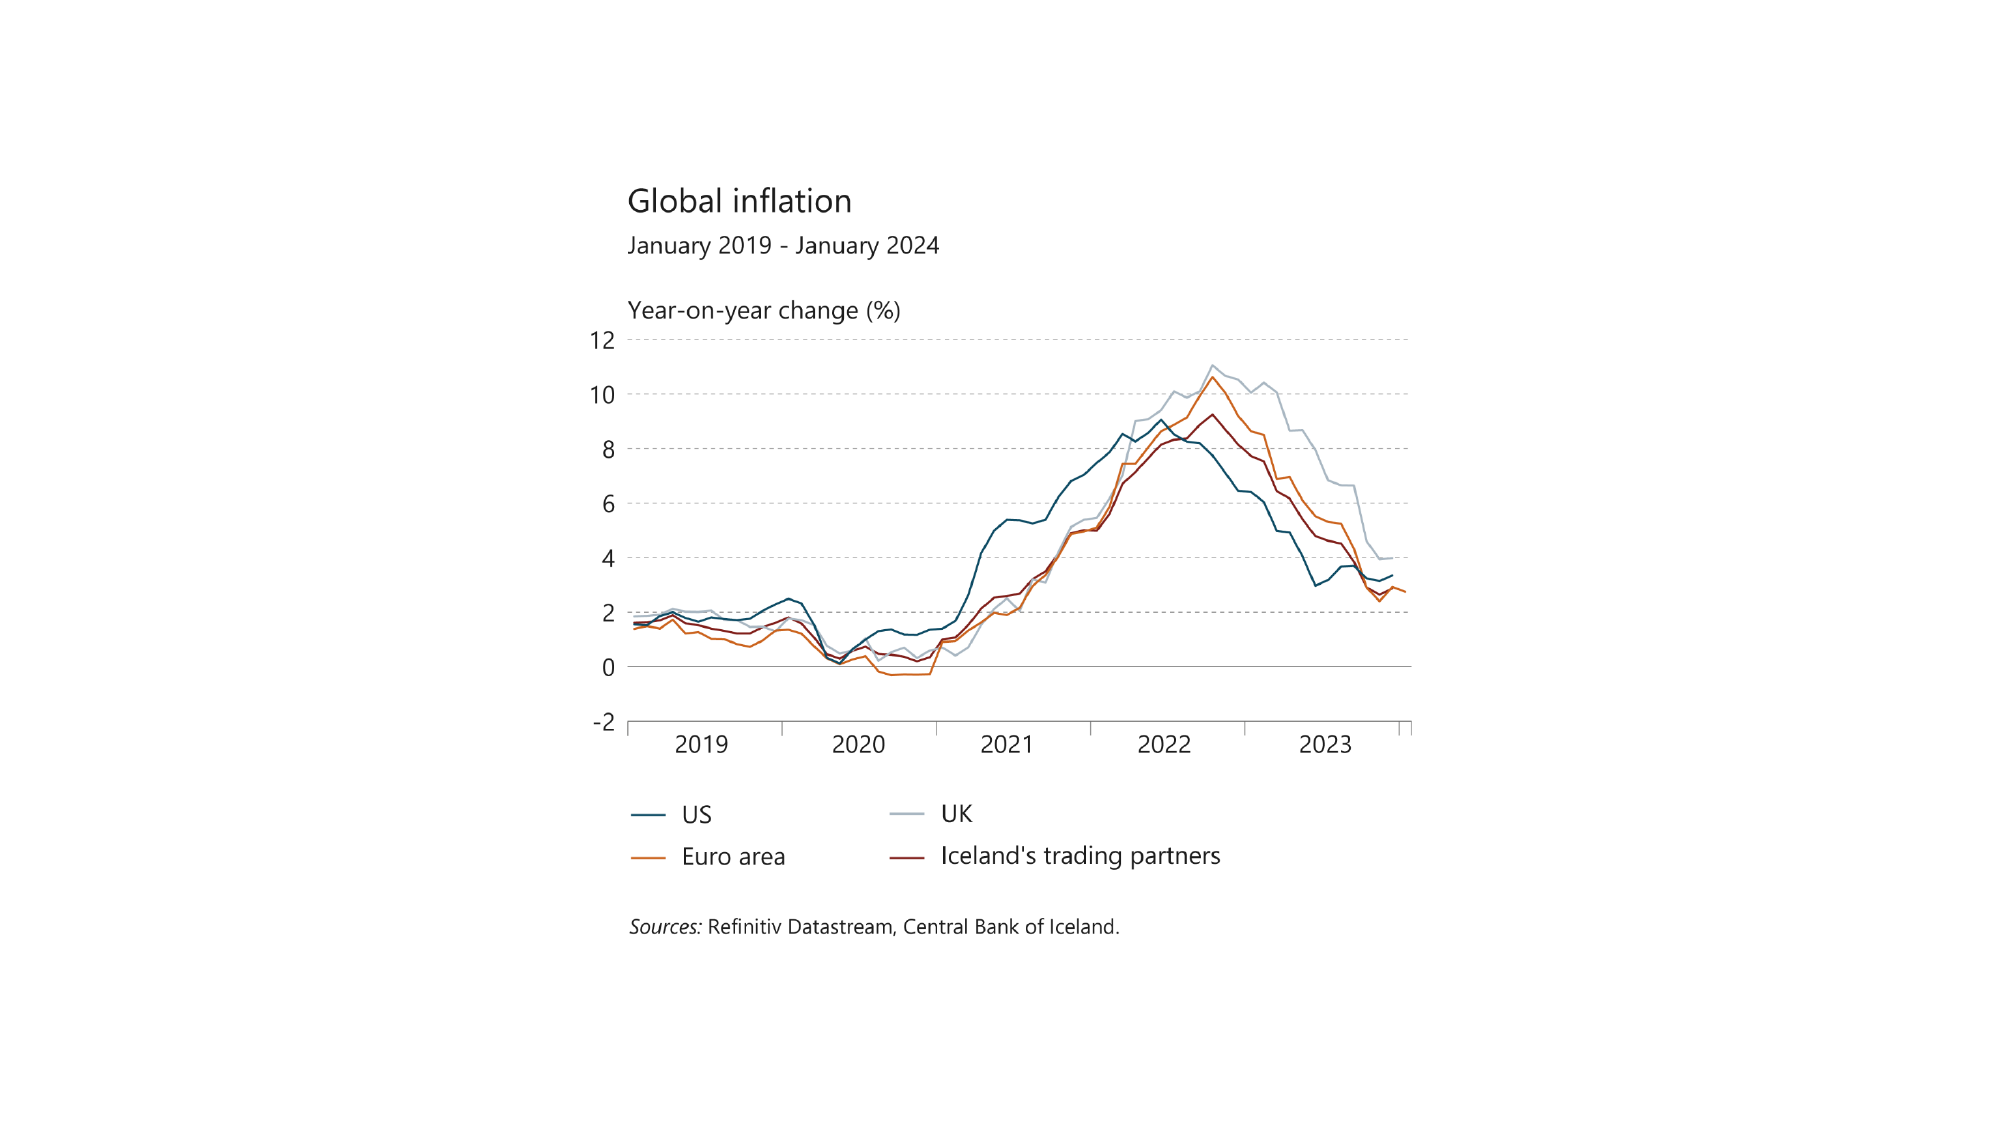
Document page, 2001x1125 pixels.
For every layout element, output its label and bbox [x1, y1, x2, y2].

picture [588, 183, 1412, 942]
